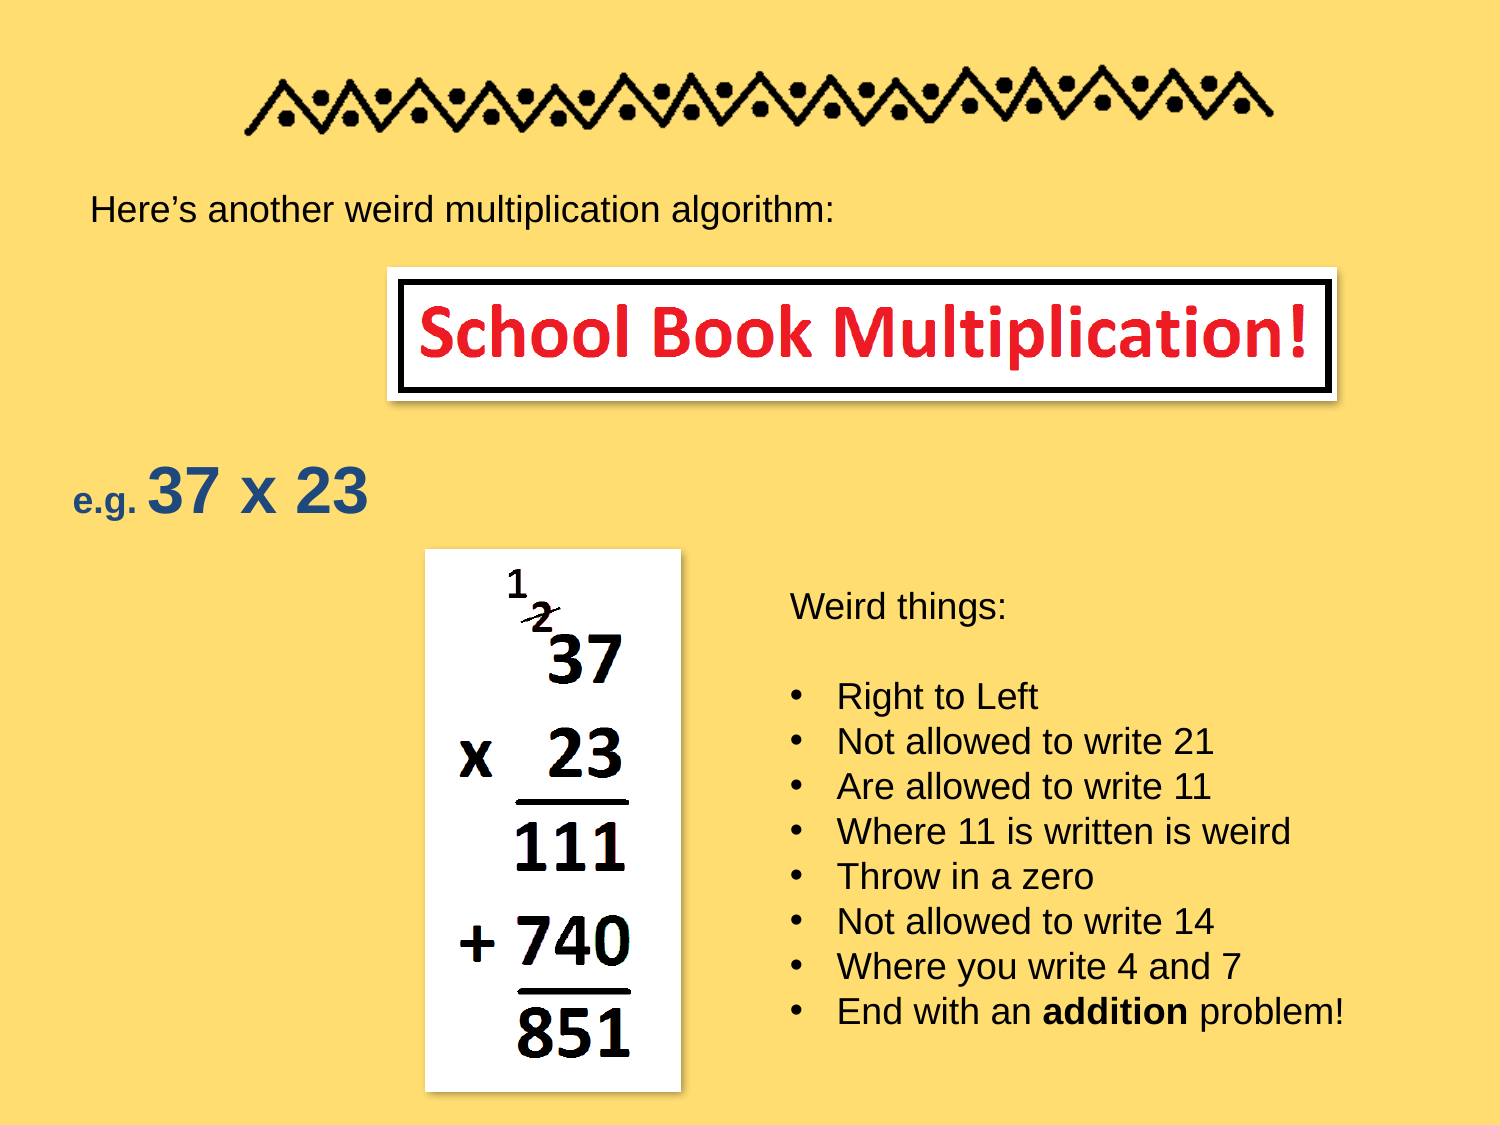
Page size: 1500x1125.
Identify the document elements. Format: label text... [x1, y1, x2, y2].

text_box Weird things: Right to Left Not allowed to write 21 Are allowed to write 11 Where 11 is written is weird Throw in a zero Not allowed to write 14 Where you write 4 and 7 End with an addition problem! [774, 574, 1413, 1085]
text_box e.g. 37 x 23 [57, 439, 858, 535]
picture [237, 62, 1280, 144]
text_box Here’s another weird multiplication algorithm: [75, 177, 1255, 238]
picture [387, 267, 1337, 401]
picture [424, 549, 682, 1092]
